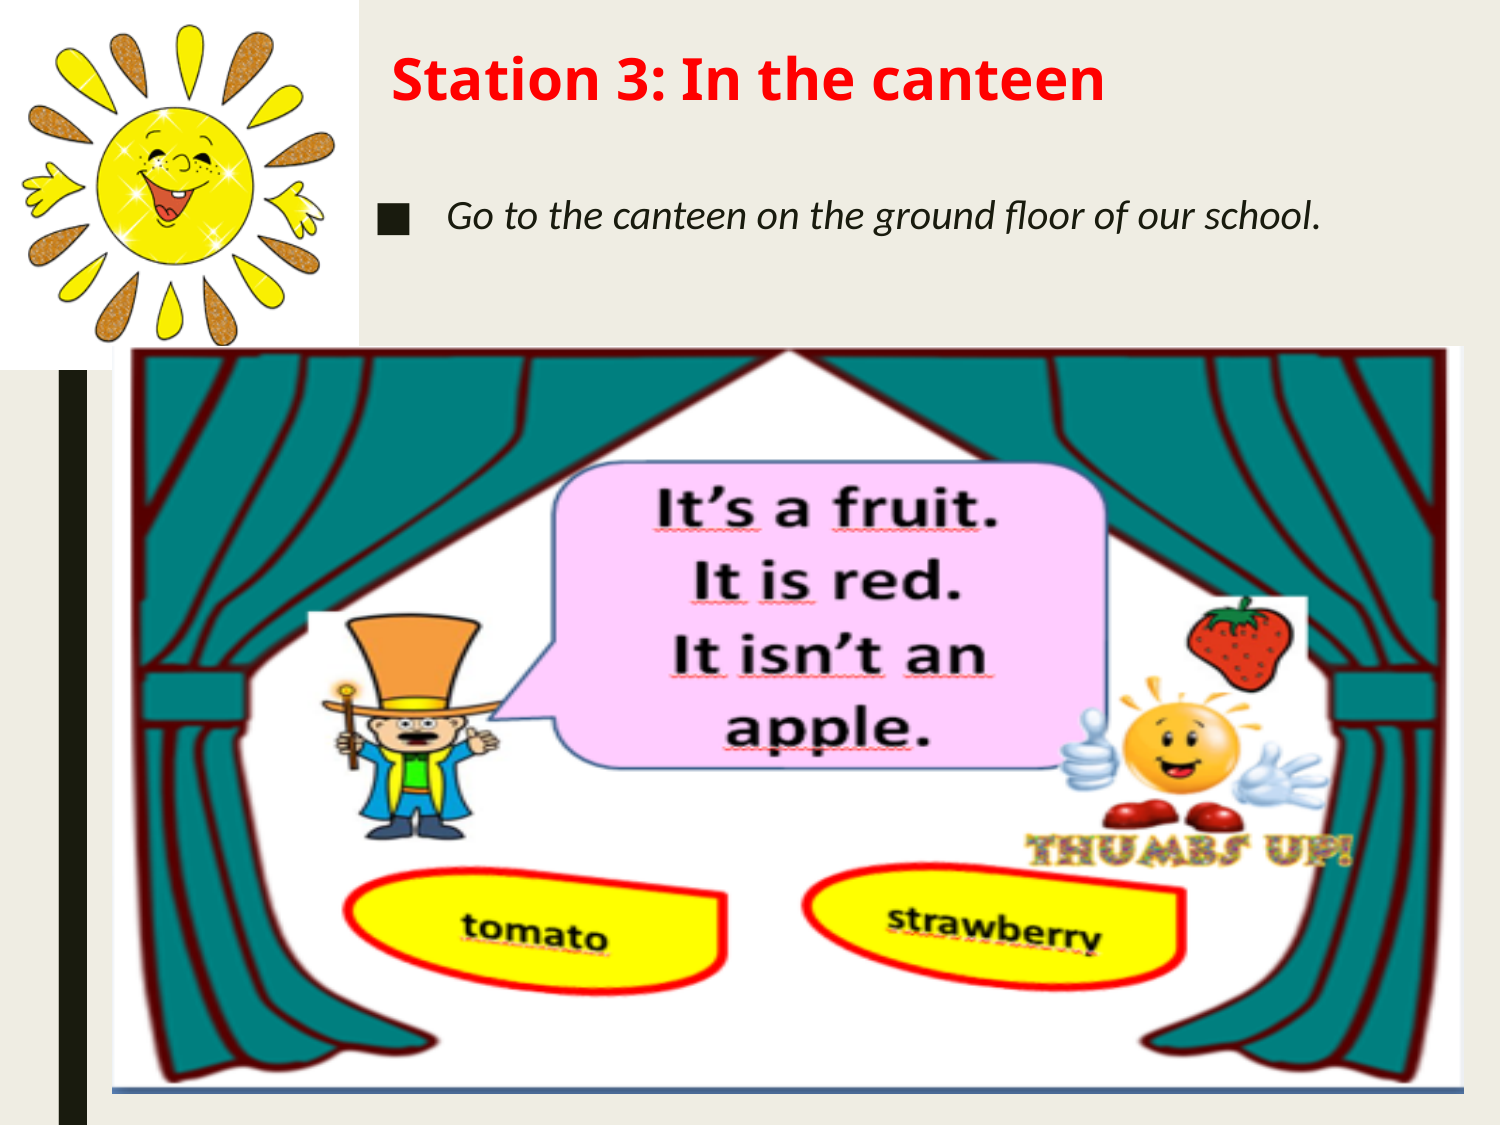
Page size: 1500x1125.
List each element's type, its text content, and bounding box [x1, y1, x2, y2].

list Go to the canteen on the ground floor of our school. [359, 184, 1350, 346]
picture [0, 0, 1464, 1094]
text_box Station 3: In the canteen [376, 35, 1122, 120]
